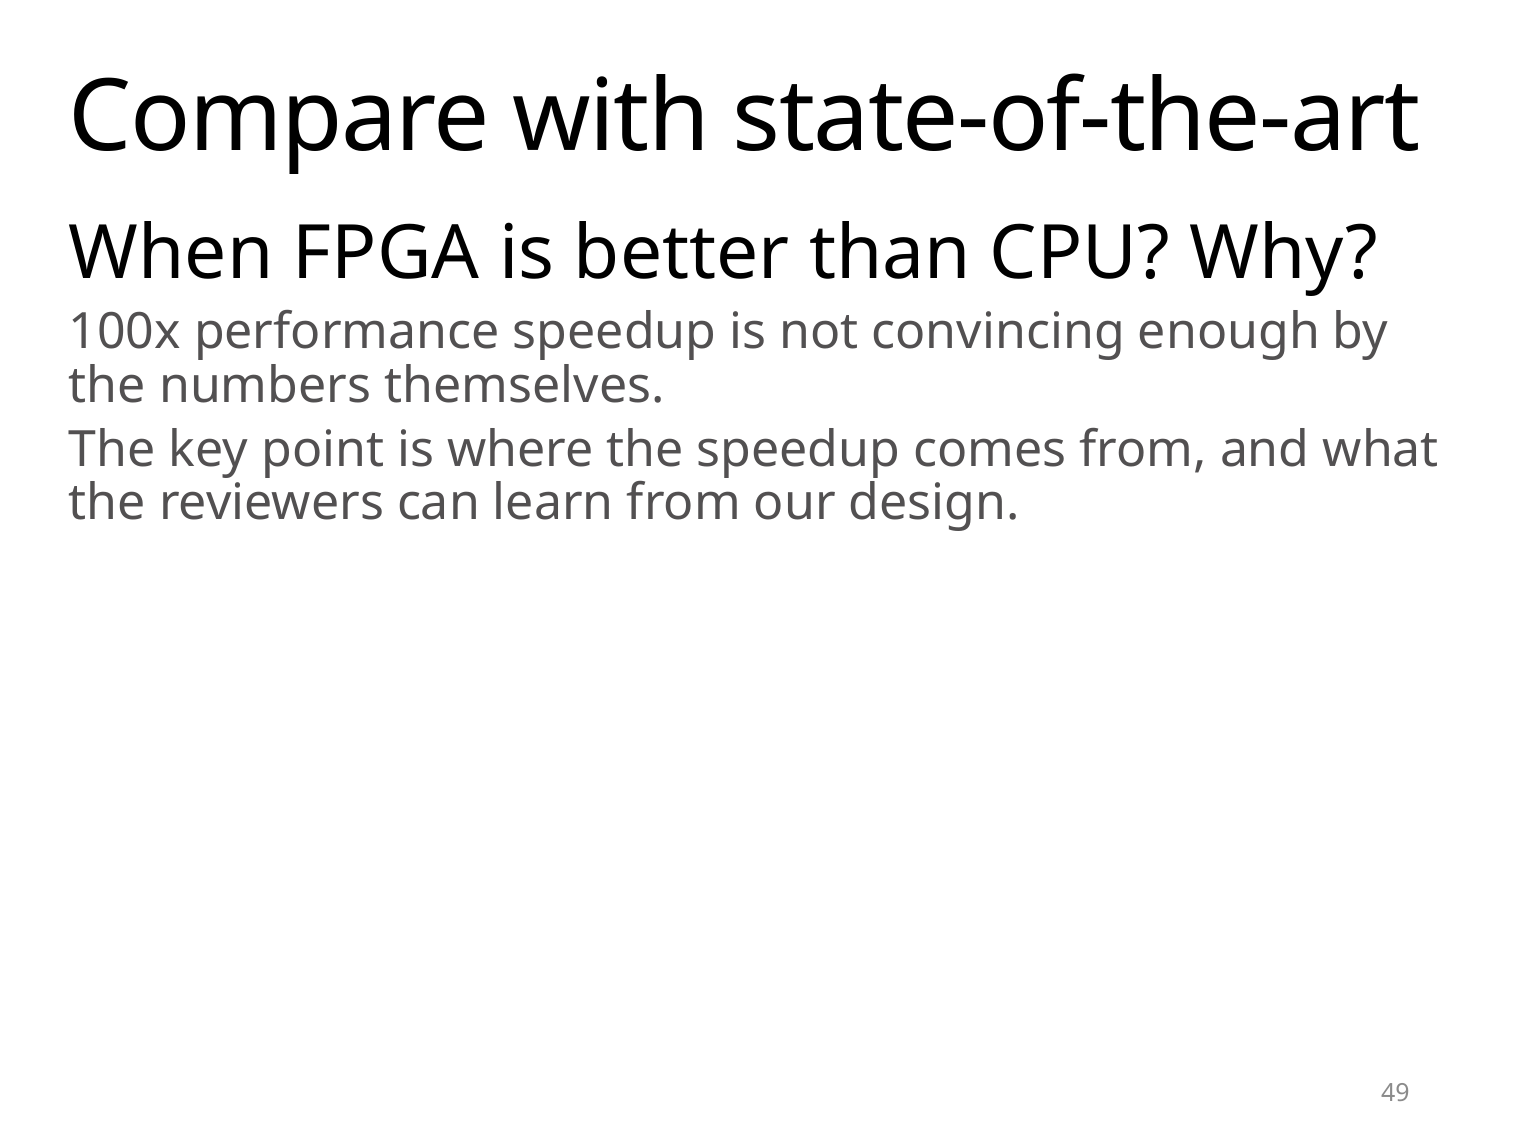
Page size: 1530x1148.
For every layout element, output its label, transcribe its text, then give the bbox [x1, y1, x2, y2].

title Compare with state-of-the-art [45, 48, 1485, 198]
list When FPGA is better than CPU? Why? 100x performance speedup is not convincing enough by the numbers themselves. The key point is where the speedup comes from, and what the reviewers can learn from our design. [45, 198, 1485, 554]
slide_number 49 [1080, 1063, 1425, 1125]
